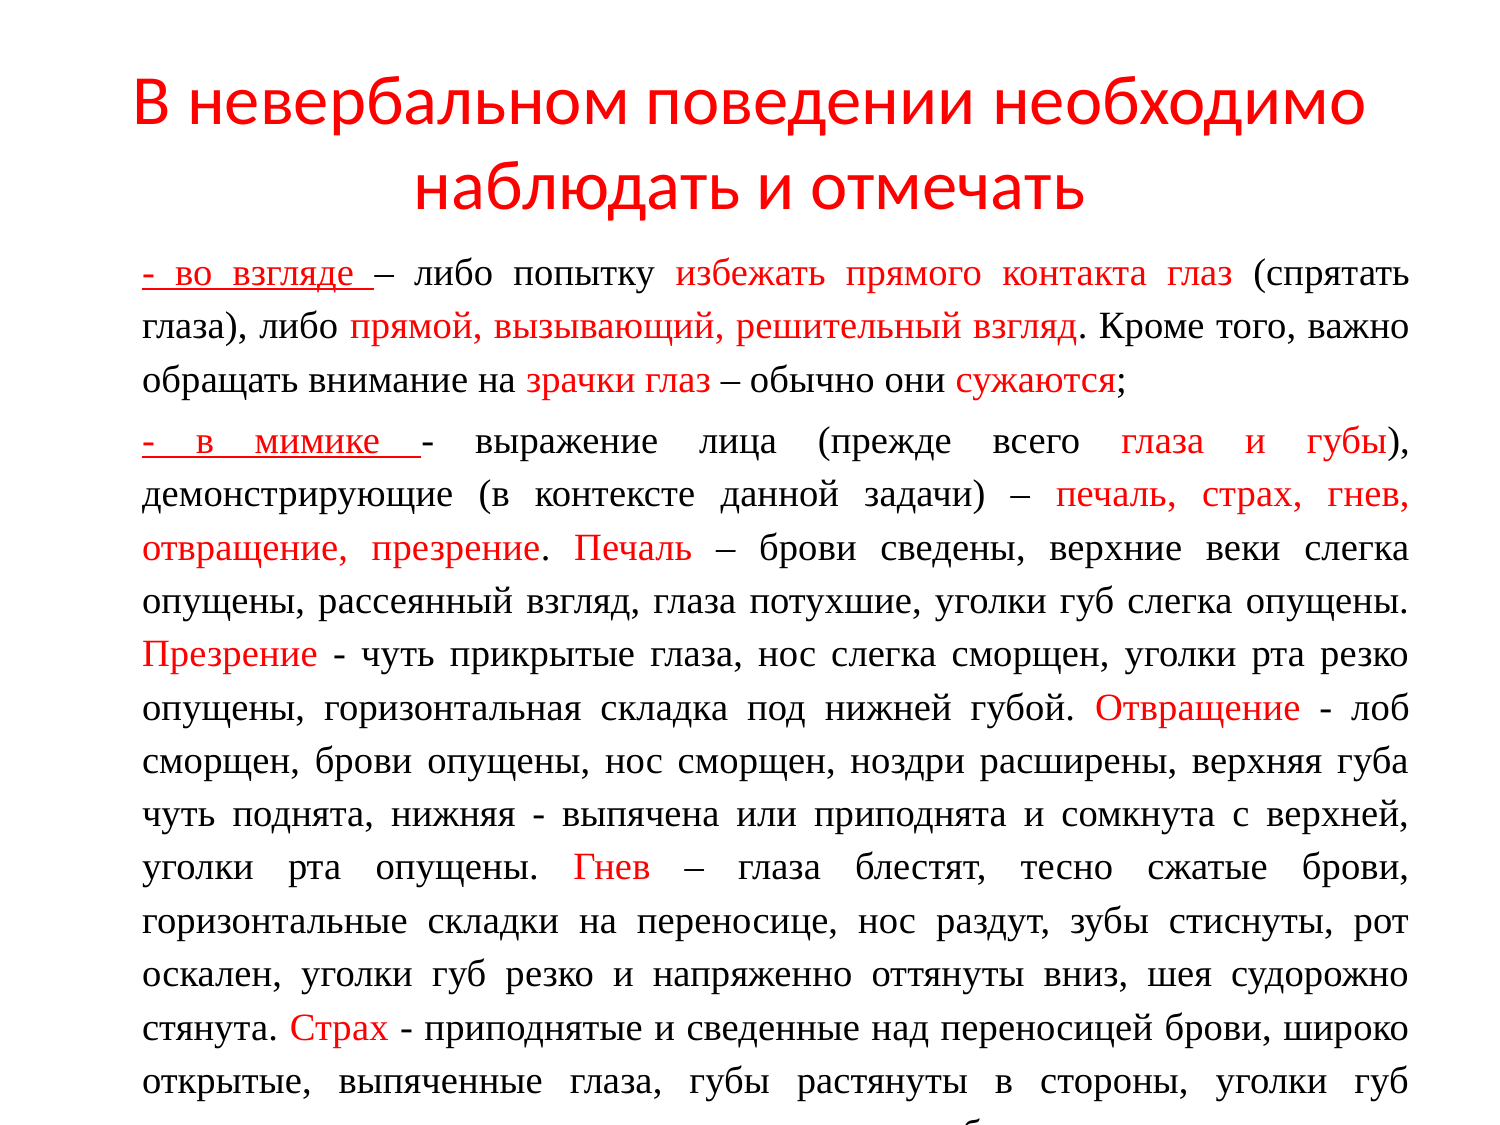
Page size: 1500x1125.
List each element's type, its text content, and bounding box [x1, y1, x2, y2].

title В невербальном поведении необходимо наблюдать и отмечать [75, 45, 1425, 232]
list - во взгляде – либо попытку избежать прямого контакта глаз (спрятать глаза), либо прямой, вызывающий, решительный взгляд. Кроме того, важно обращать внимание на зрачки глаз – обычно они сужаются; - в мимике - выражение лица (прежде всего глаза и губы), демонстрирующие (в контексте данной задачи) – печаль, страх, гнев, отвращение, презрение. Печаль – брови сведены, верхние веки слегка опущены, рассеянный взгляд, глаза потухшие, уголки губ слегка опущены. Презрение - чуть прикрытые глаза, нос слегка сморщен, уголки рта резко опущены, горизонтальная складка под нижней губой. Отвращение - лоб сморщен, брови опущены, нос сморщен, ноздри расширены, верхняя губа чуть поднята, нижняя - выпячена или приподнята и сомкнута с верхней, уголки рта опущены. Гнев – глаза блестят, тесно сжатые брови, горизонтальные складки на переносице, нос раздут, зубы стиснуты, рот оскален, уголки губ резко и напряженно оттянуты вниз, шея судорожно стянута. Страх - приподнятые и сведенные над переносицей брови, широко открытые, выпяченные глаза, губы растянуты в стороны, уголки губ опущены и несколько отведены назад, рот может быть открыт, шея втянута; [75, 232, 1425, 1125]
